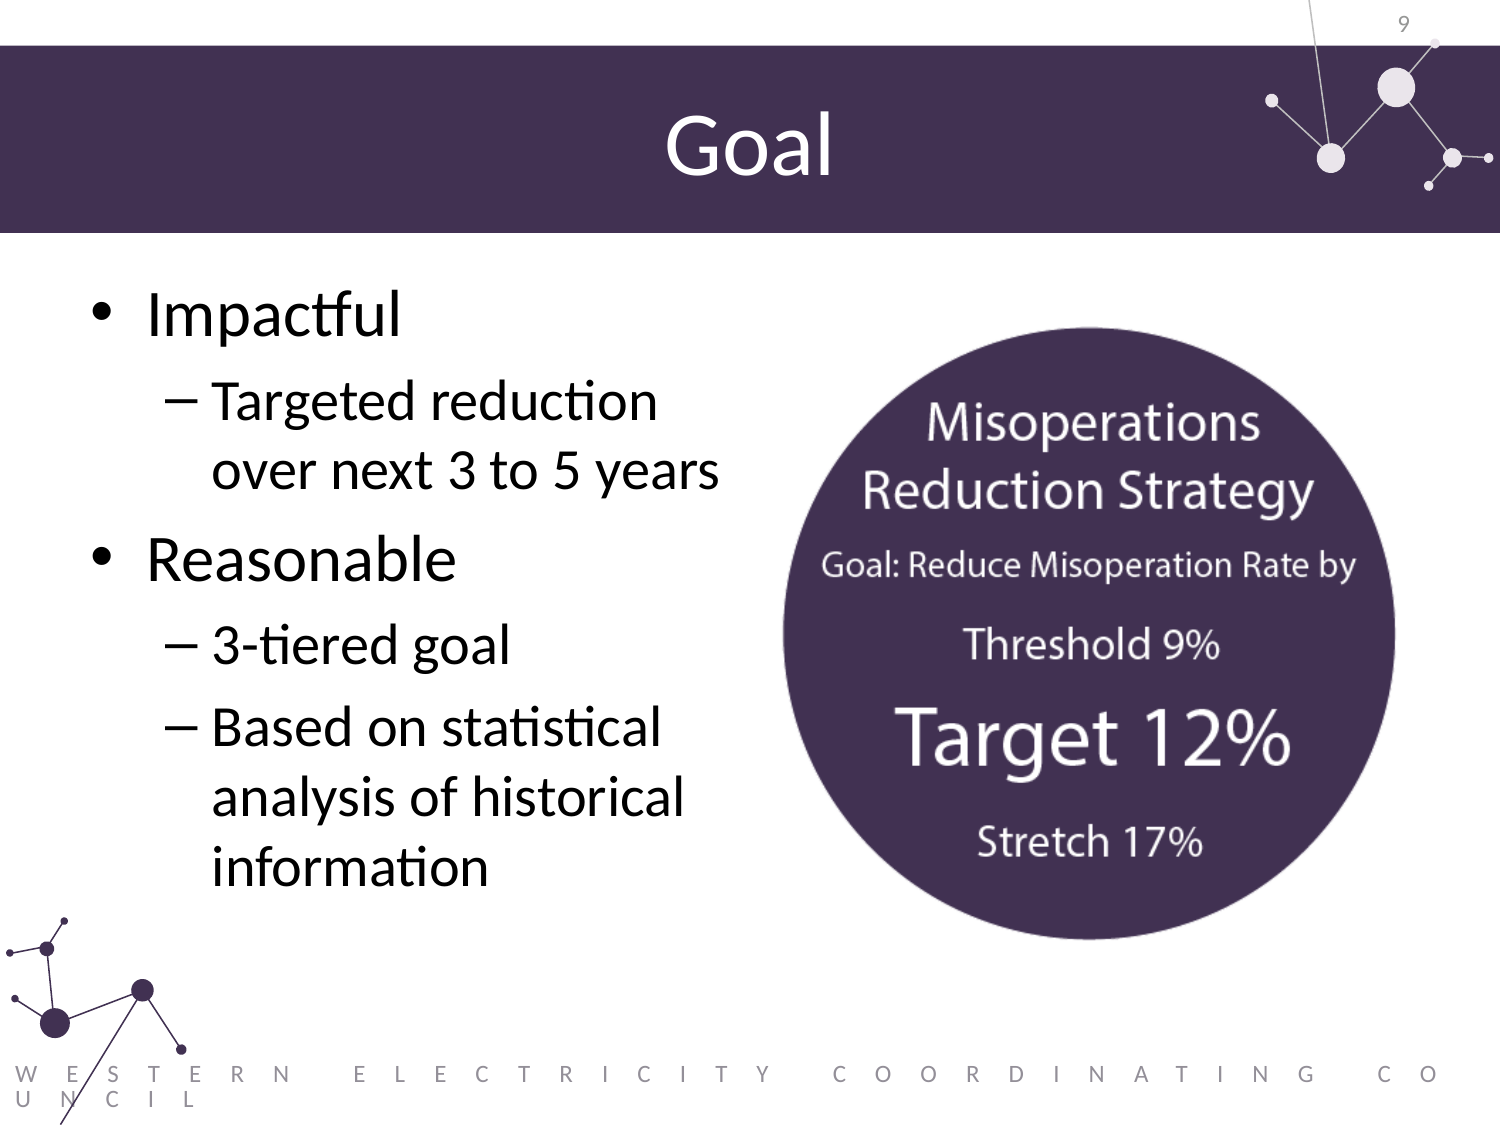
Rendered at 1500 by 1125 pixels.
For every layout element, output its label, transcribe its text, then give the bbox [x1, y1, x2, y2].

list Impactful Targeted reduction over next 3 to 5 years Reasonable 3-tiered goal Based on statistical analysis of historical information [75, 262, 763, 1005]
slide_number 9 [1287, 0, 1425, 53]
picture [762, 325, 1415, 942]
title Goal [0, 45, 1500, 233]
footer Western Electricity Coordinating Council [0, 1042, 1500, 1103]
